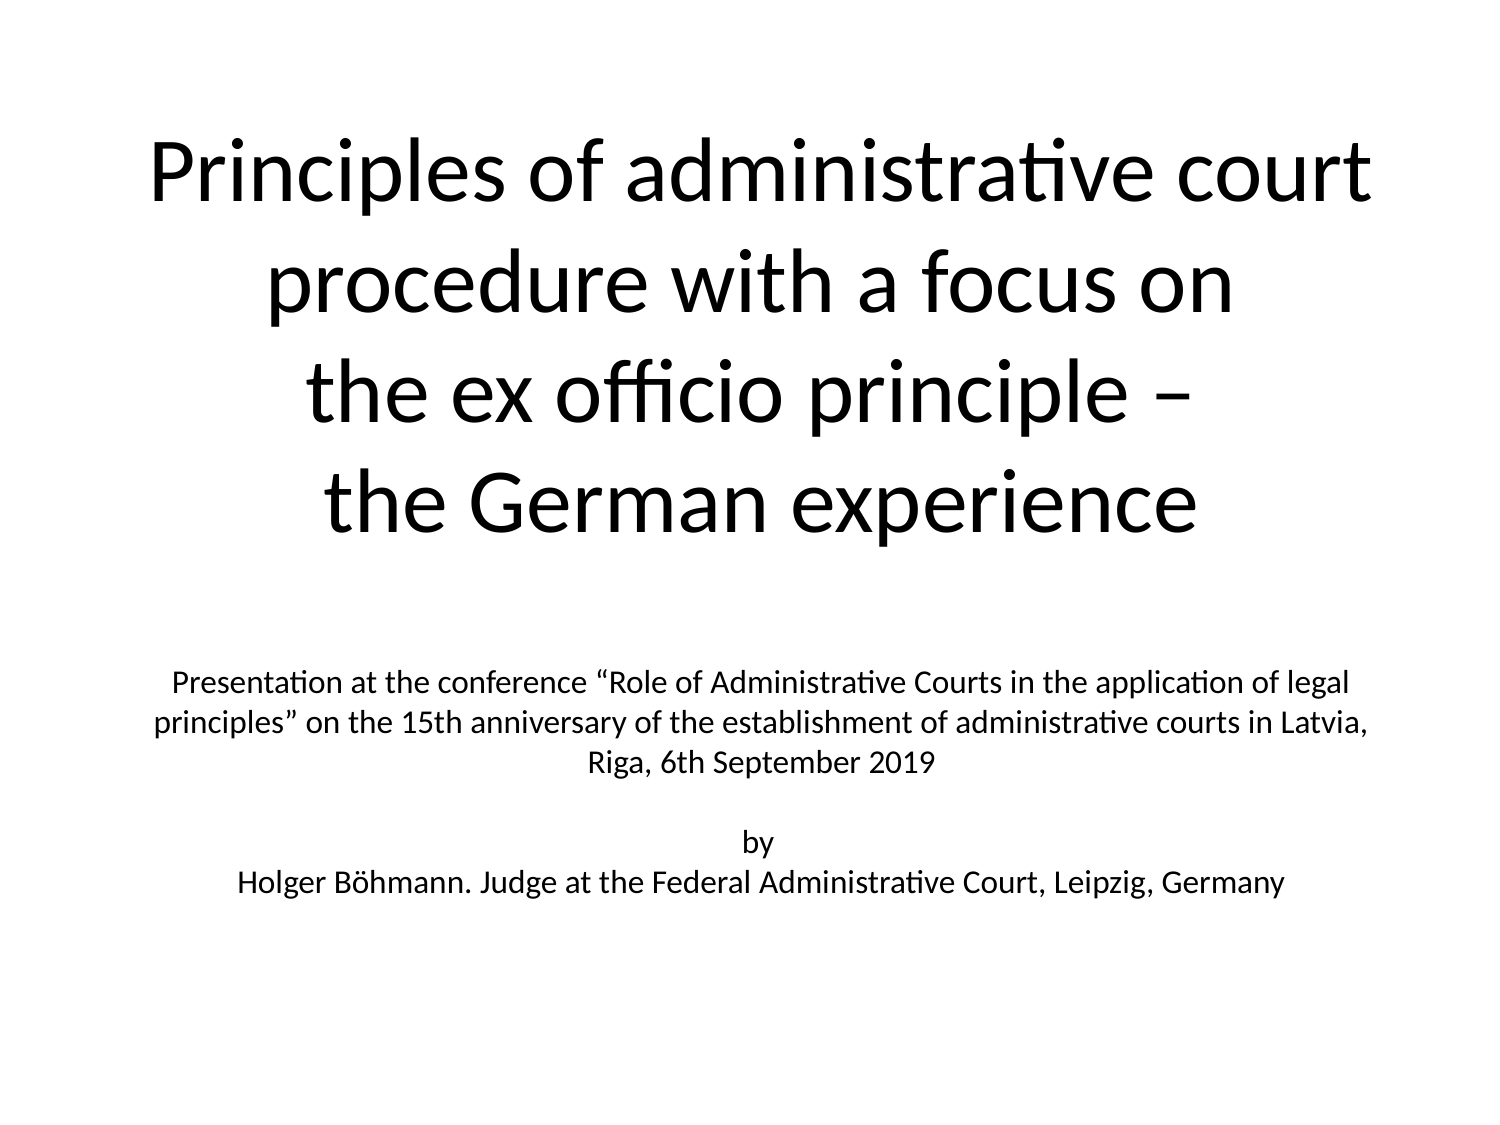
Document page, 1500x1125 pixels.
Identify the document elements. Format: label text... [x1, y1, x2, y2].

title Principles of administrative court procedure with a focus on the ex officio principle – the German experience Presentation at the conference “Role of Administrative Courts in the application of legal principles” on the 15th anniversary of the establishment of administrative courts in Latvia, Riga, 6th September 2019 by Holger Böhmann. Judge at the Federal Administrative Court, Leipzig, Germany [123, 54, 1400, 1035]
